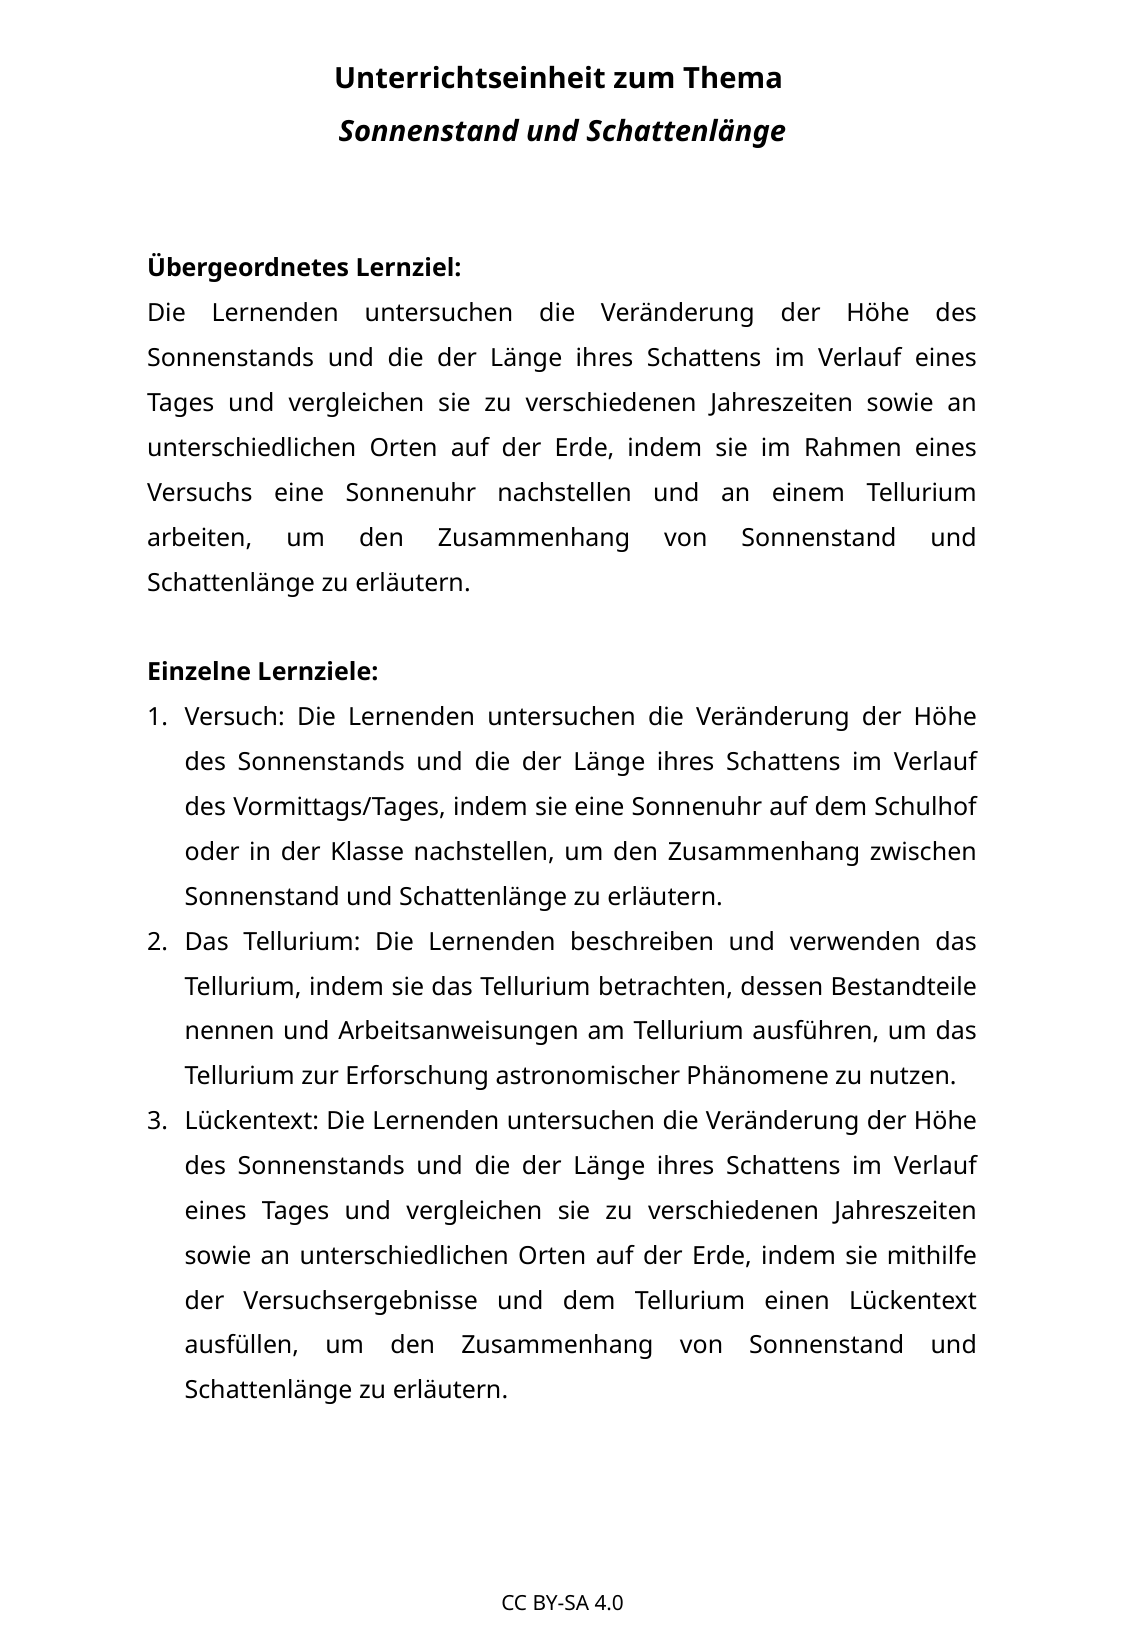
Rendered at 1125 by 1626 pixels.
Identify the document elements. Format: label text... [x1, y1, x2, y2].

text_box Unterrichtseinheit zum Thema Sonnenstand und Schattenlänge Übergeordnetes Lernziel: Die Lernenden untersuchen die Veränderung der Höhe des Sonnenstands und die der Länge ihres Schattens im Verlauf eines Tages und vergleichen sie zu verschiedenen Jahreszeiten sowie an unterschiedlichen Orten auf der Erde, indem sie im Rahmen eines Versuchs eine Sonnenuhr nachstellen und an einem Tellurium arbeiten, um den Zusammenhang von Sonnenstand und Schattenlänge zu erläutern. Einzelne Lernziele: Versuch: Die Lernenden untersuchen die Veränderung der Höhe des Sonnenstands und die der Länge ihres Schattens im Verlauf des Vormittags/Tages, indem sie eine Sonnenuhr auf dem Schulhof oder in der Klasse nachstellen, um den Zusammenhang zwischen Sonnenstand und Schattenlänge zu erläutern. Das Tellurium: Die Lernenden beschreiben und verwenden das Tellurium, indem sie das Tellurium betrachten, dessen Bestandteile nennen und Arbeitsanweisungen am Tellurium ausführen, um das Tellurium zur Erforschung astronomischer Phänomene zu nutzen. Lückentext: Die Lernenden untersuchen die Veränderung der Höhe des Sonnenstands und die der Länge ihres Schattens im Verlauf eines Tages und vergleichen sie zu verschiedenen Jahreszeiten sowie an unterschiedlichen Orten auf der Erde, indem sie mithilfe der Versuchsergebnisse und dem Tellurium einen Lückentext ausfüllen, um den Zusammenhang von Sonnenstand und Schattenlänge zu erläutern. [132, 0, 993, 1501]
text_box CC BY-SA 4.0 [462, 1582, 663, 1625]
